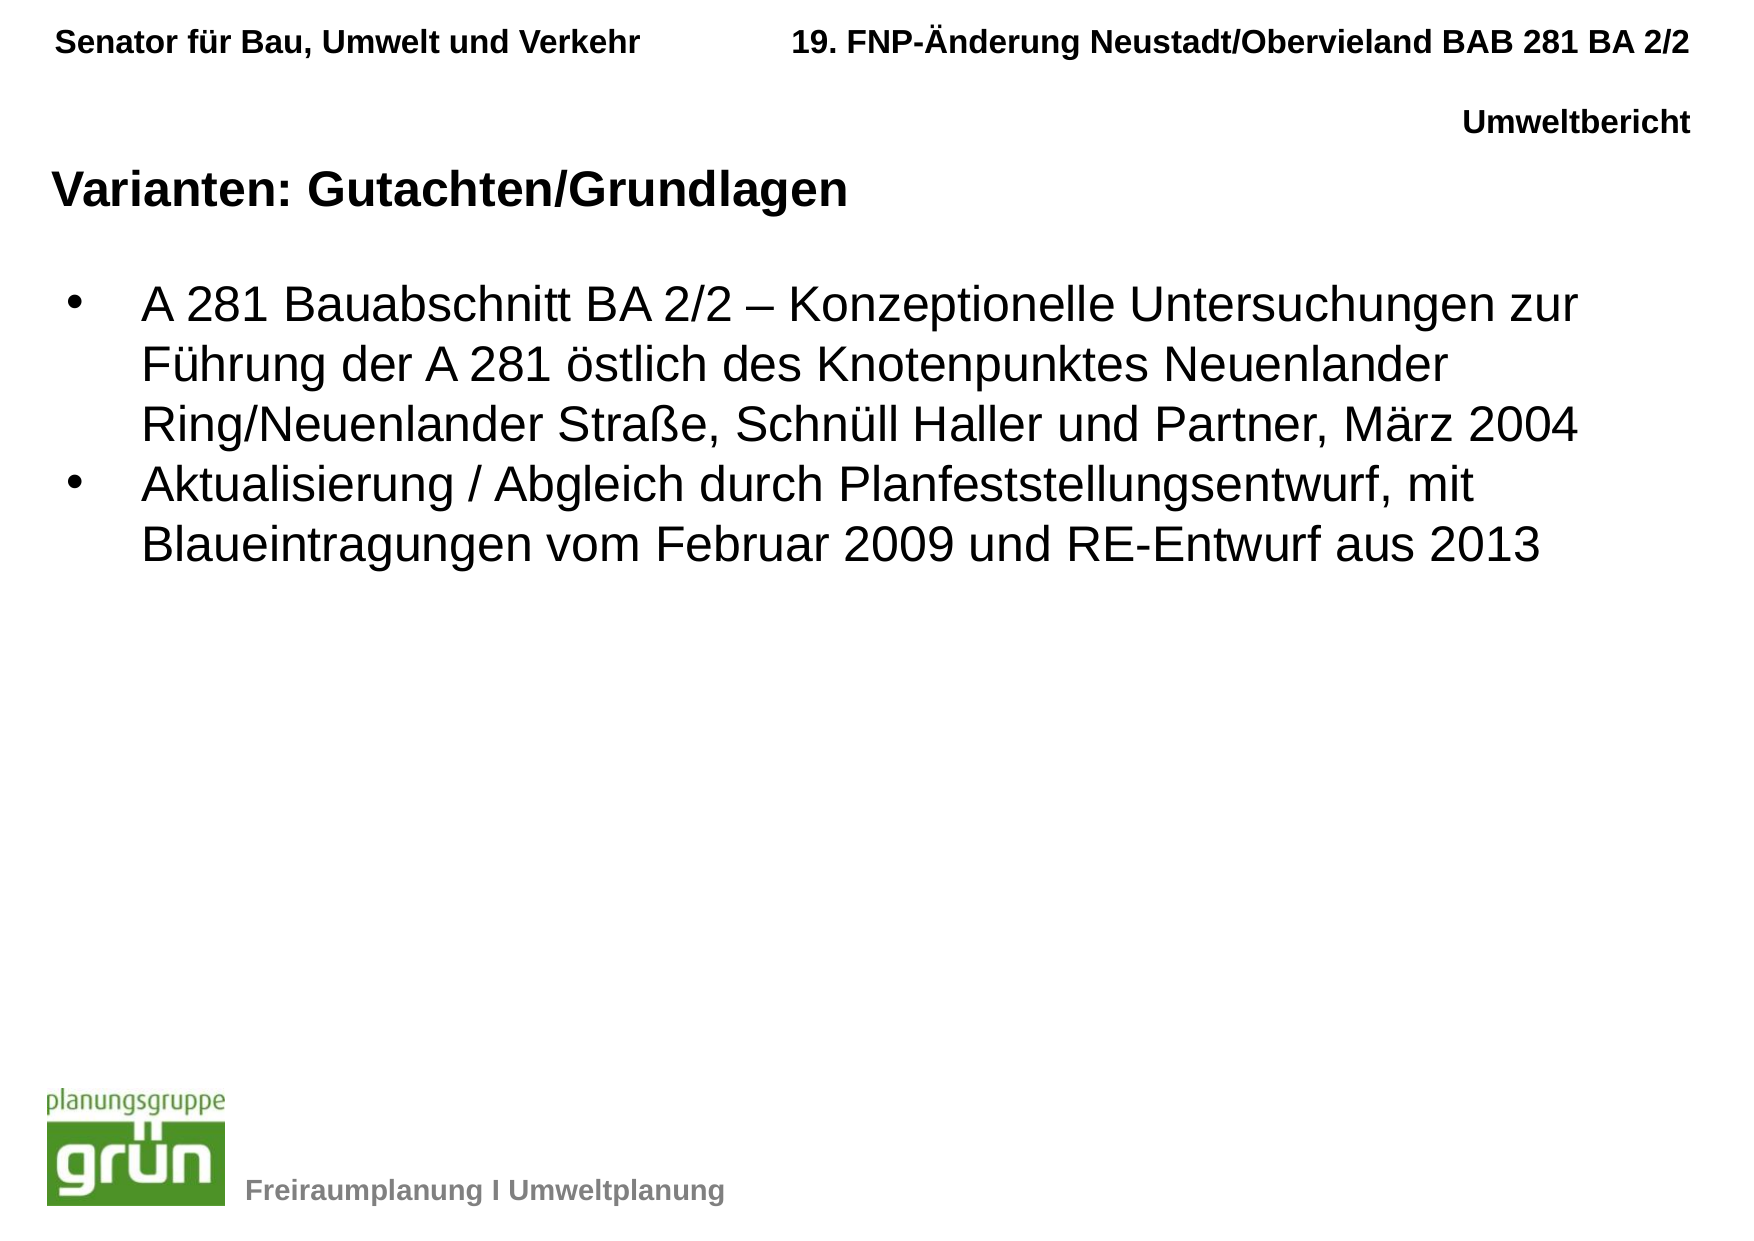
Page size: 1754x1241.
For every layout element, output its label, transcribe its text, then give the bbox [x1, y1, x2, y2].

picture [47, 1088, 225, 1206]
text_box Varianten: Gutachten/Grundlagen [34, 147, 867, 225]
text_box A 281 Bauabschnitt BA 2/2 – Konzeptionelle Untersuchungen zur Führung der A 281 östlich des Knotenpunktes Neuenlander Ring/Neuenlander Straße, Schnüll Haller und Partner, März 2004 Aktualisierung / Abgleich durch Planfeststellungsentwurf, mit Blaueintragungen vom Februar 2009 und RE-Entwurf aus 2013 [49, 263, 1705, 581]
